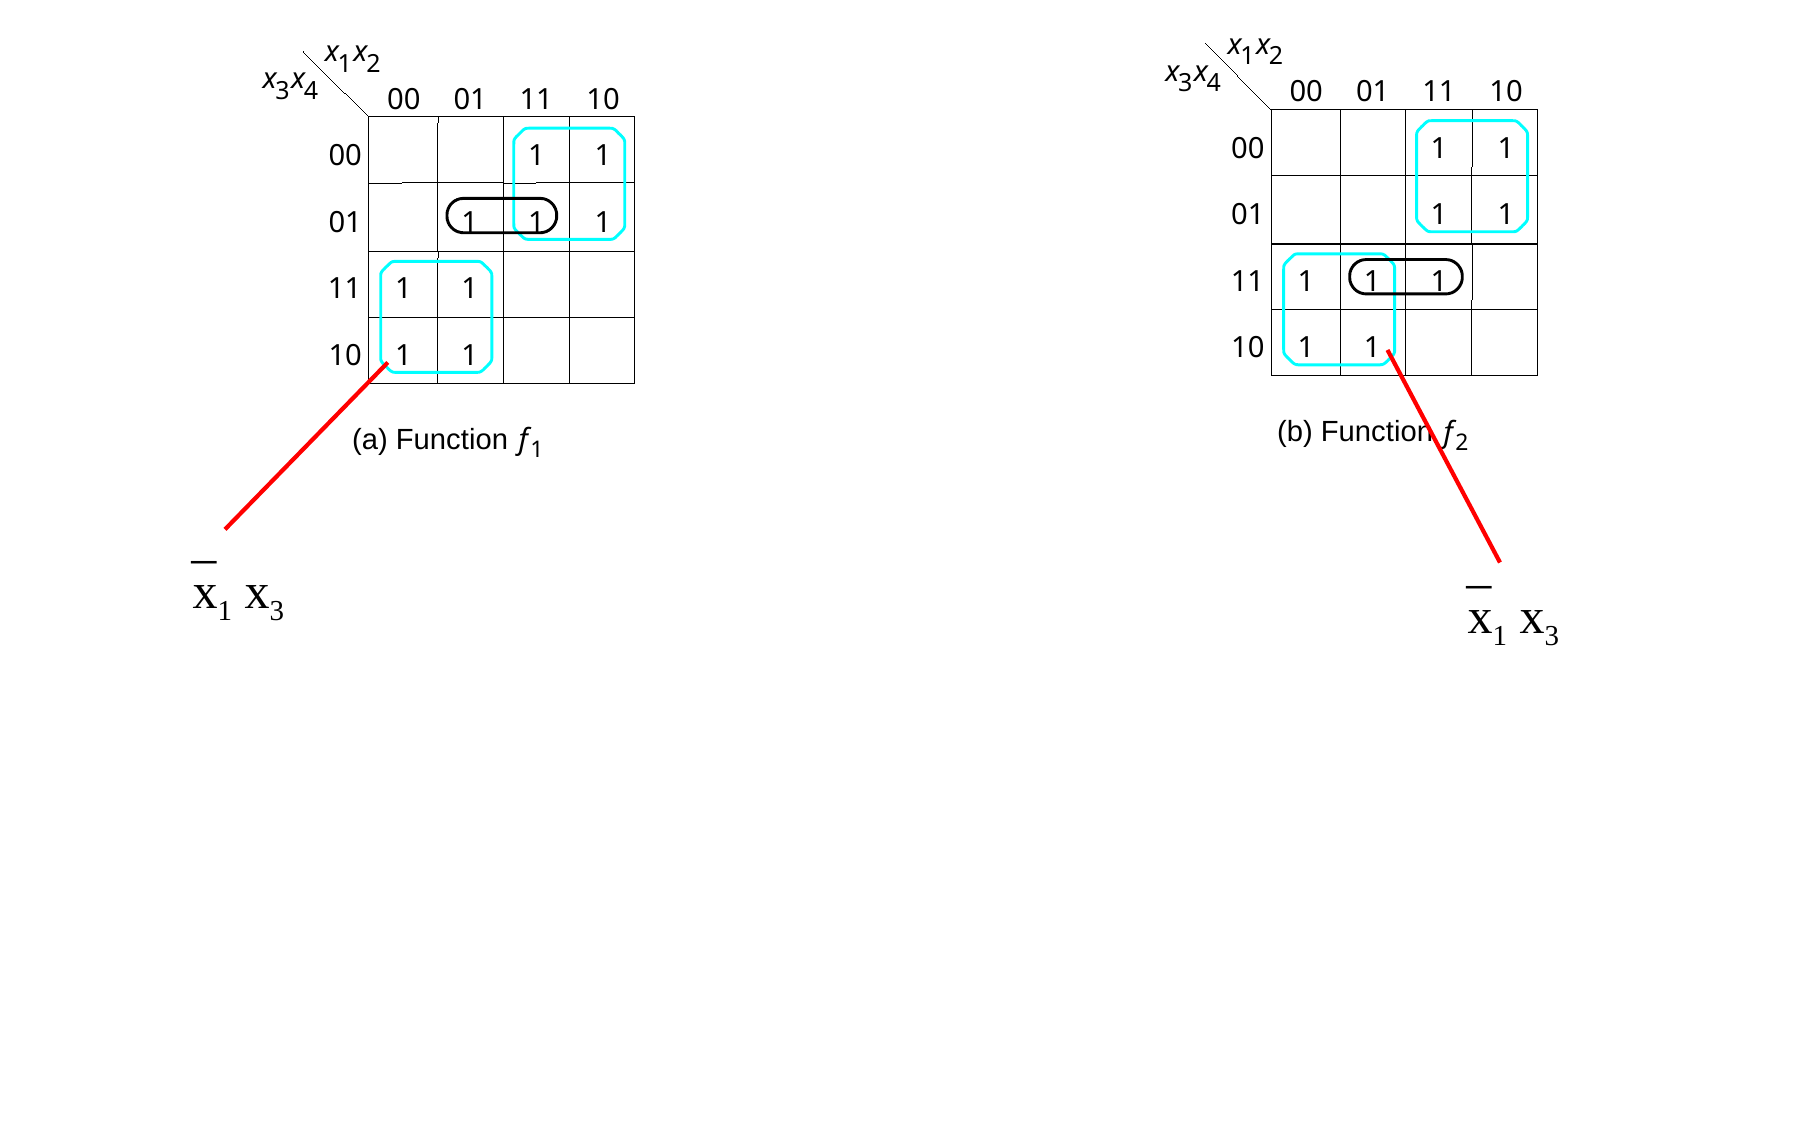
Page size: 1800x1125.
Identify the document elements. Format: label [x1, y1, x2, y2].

text_box [262, 32, 636, 463]
text_box [1165, 24, 1538, 456]
text_box [1387, 349, 1501, 563]
text_box [1449, 524, 1578, 652]
text_box [224, 362, 388, 530]
text_box [174, 499, 303, 627]
